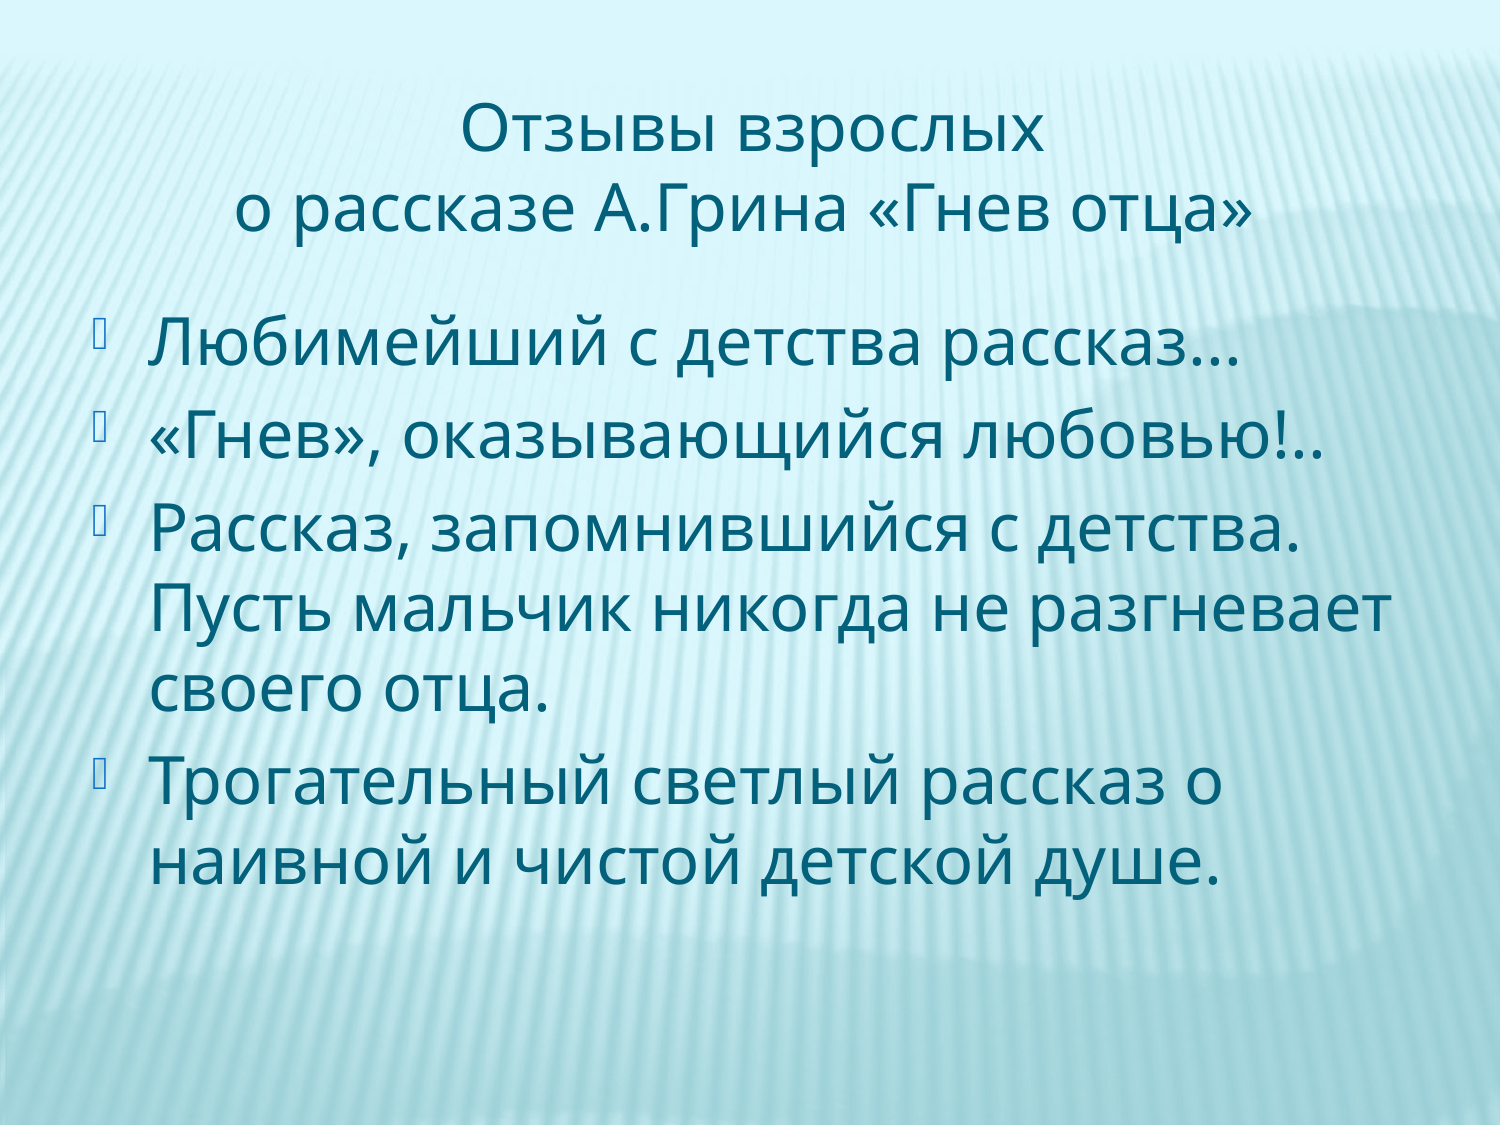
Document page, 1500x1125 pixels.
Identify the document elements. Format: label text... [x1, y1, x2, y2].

list Любимейший с детства рассказ... «Гнев», оказывающийся любовью!.. Рассказ, запомнившийся с детства. Пусть мальчик никогда не разгневает своего отца. Трогательный светлый рассказ о наивной и чистой детской душе. [76, 290, 1424, 1022]
title Отзывы взрослых о рассказе А.Грина «Гнев отца» [100, 75, 1424, 256]
